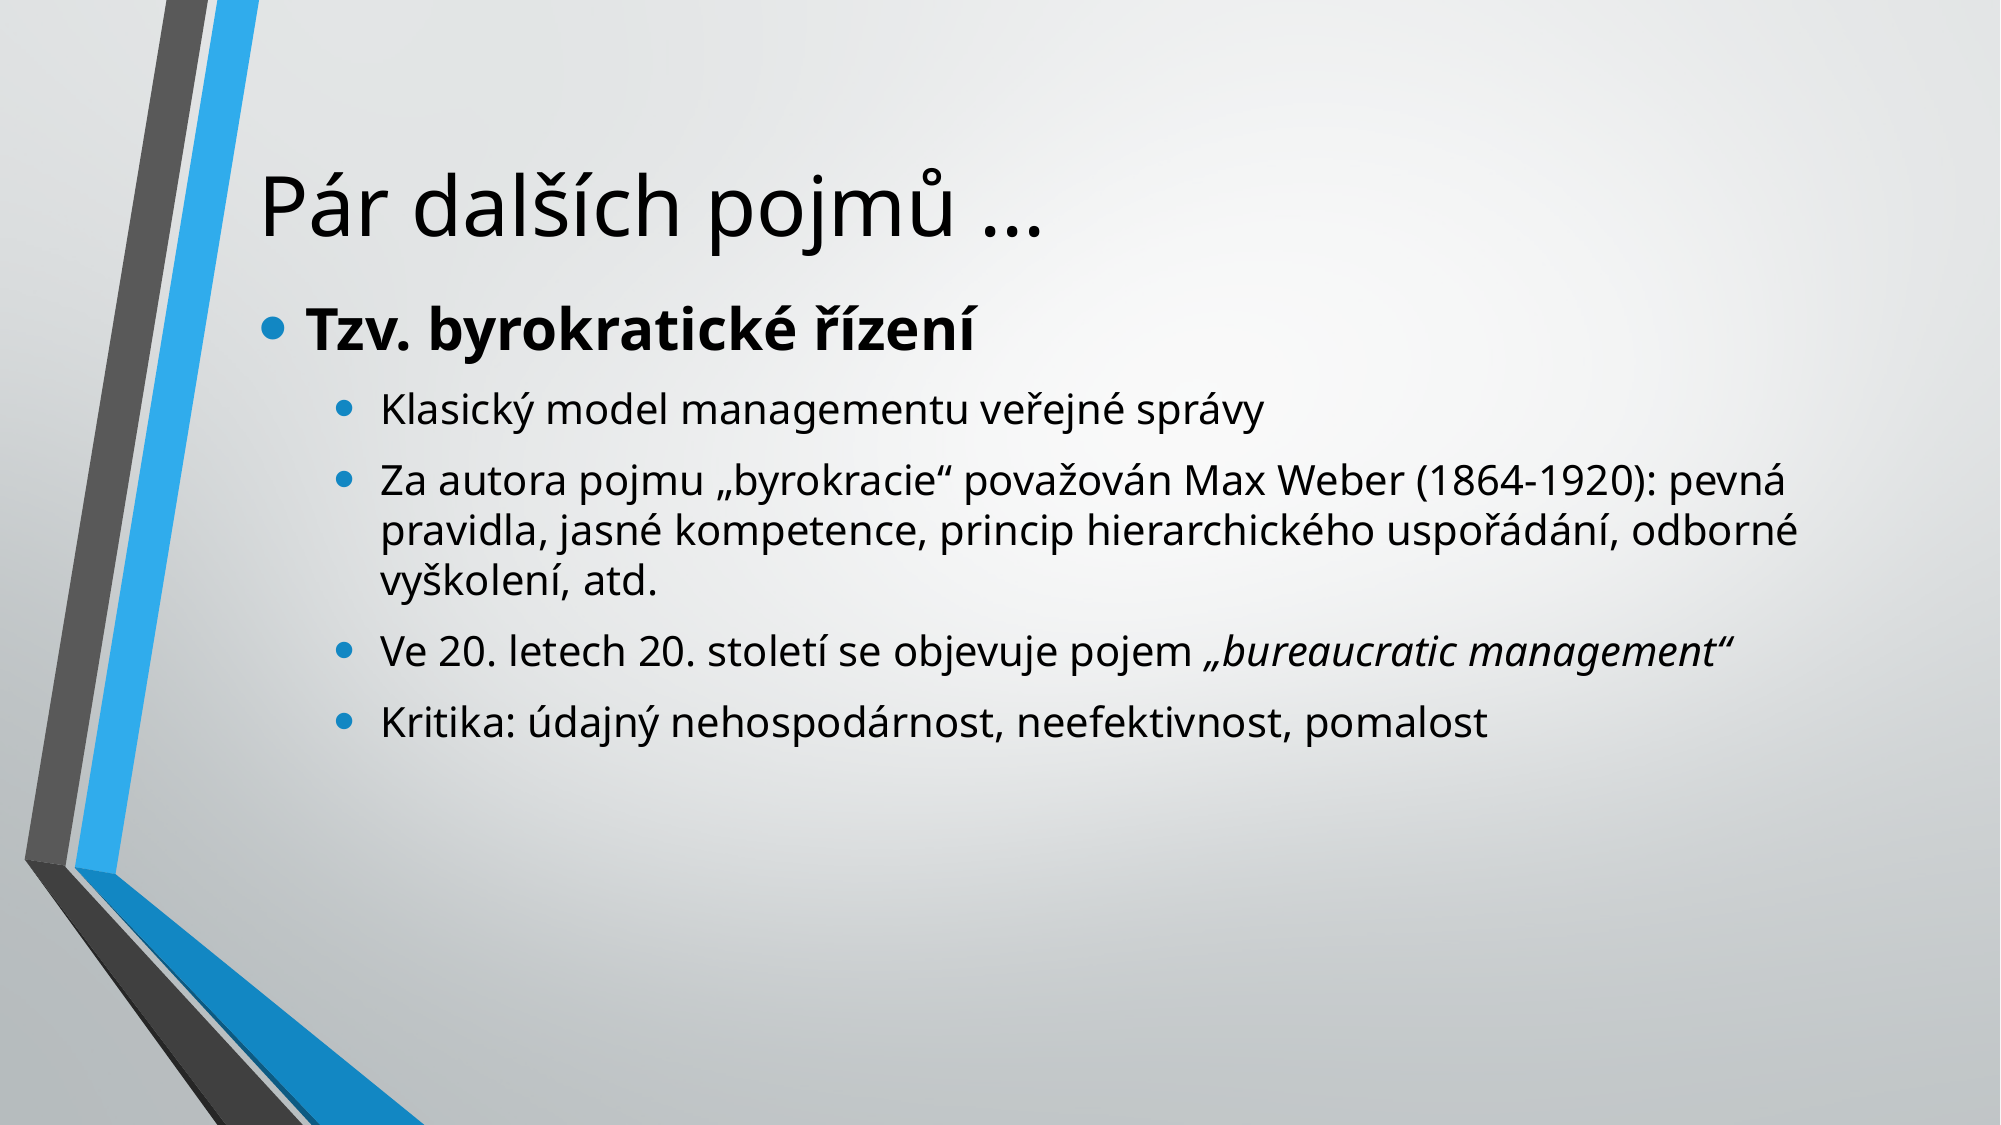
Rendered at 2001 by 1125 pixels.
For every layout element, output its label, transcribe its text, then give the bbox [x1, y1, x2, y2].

title Pár dalších pojmů ... [243, 58, 1887, 283]
list Tzv. byrokratické řízení Klasický model managementu veřejné správy Za autora pojmu „byrokracie“ považován Max Weber (1864-1920): pevná pravidla, jasné kompetence, princip hierarchického uspořádání, odborné vyškolení, atd. Ve 20. letech 20. století se objevuje pojem „bureaucratic management“ Kritika: údajný nehospodárnost, neefektivnost, pomalost [243, 283, 1887, 997]
